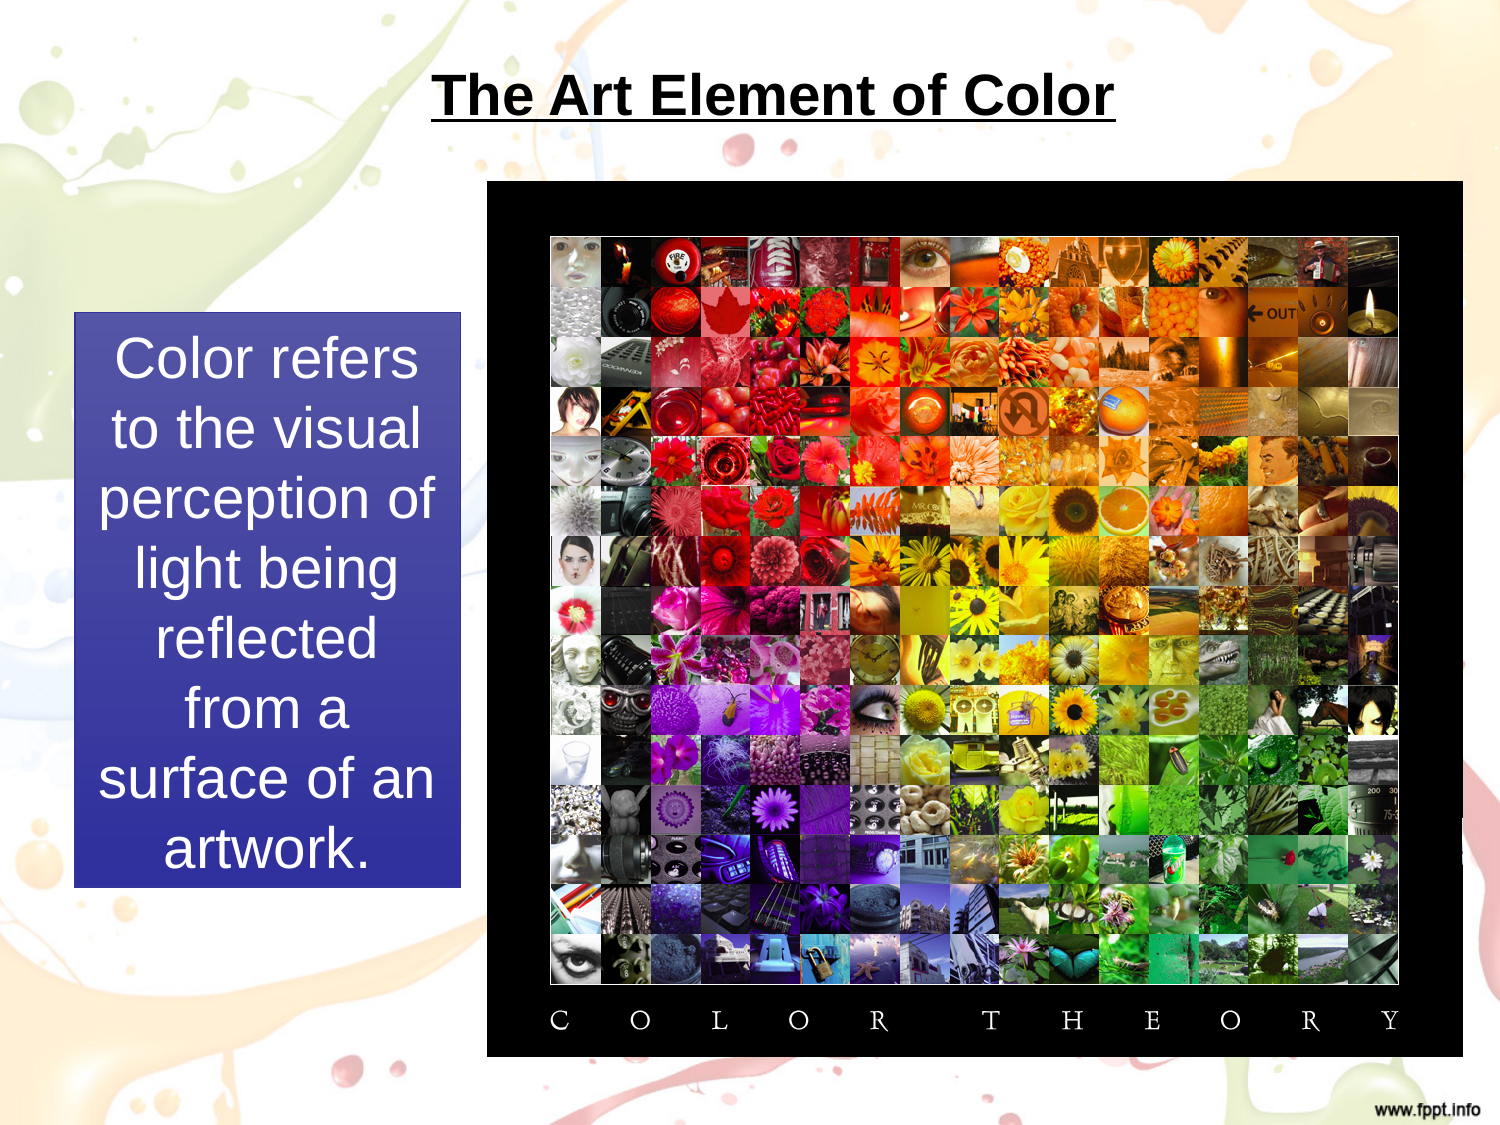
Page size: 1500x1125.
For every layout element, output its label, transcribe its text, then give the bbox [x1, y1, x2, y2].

text_box The Art Element of Color [416, 50, 1131, 135]
text_box Color refers to the visual perception of light being reflected from a surface of an artwork. [74, 312, 461, 888]
picture [0, 0, 1500, 1125]
